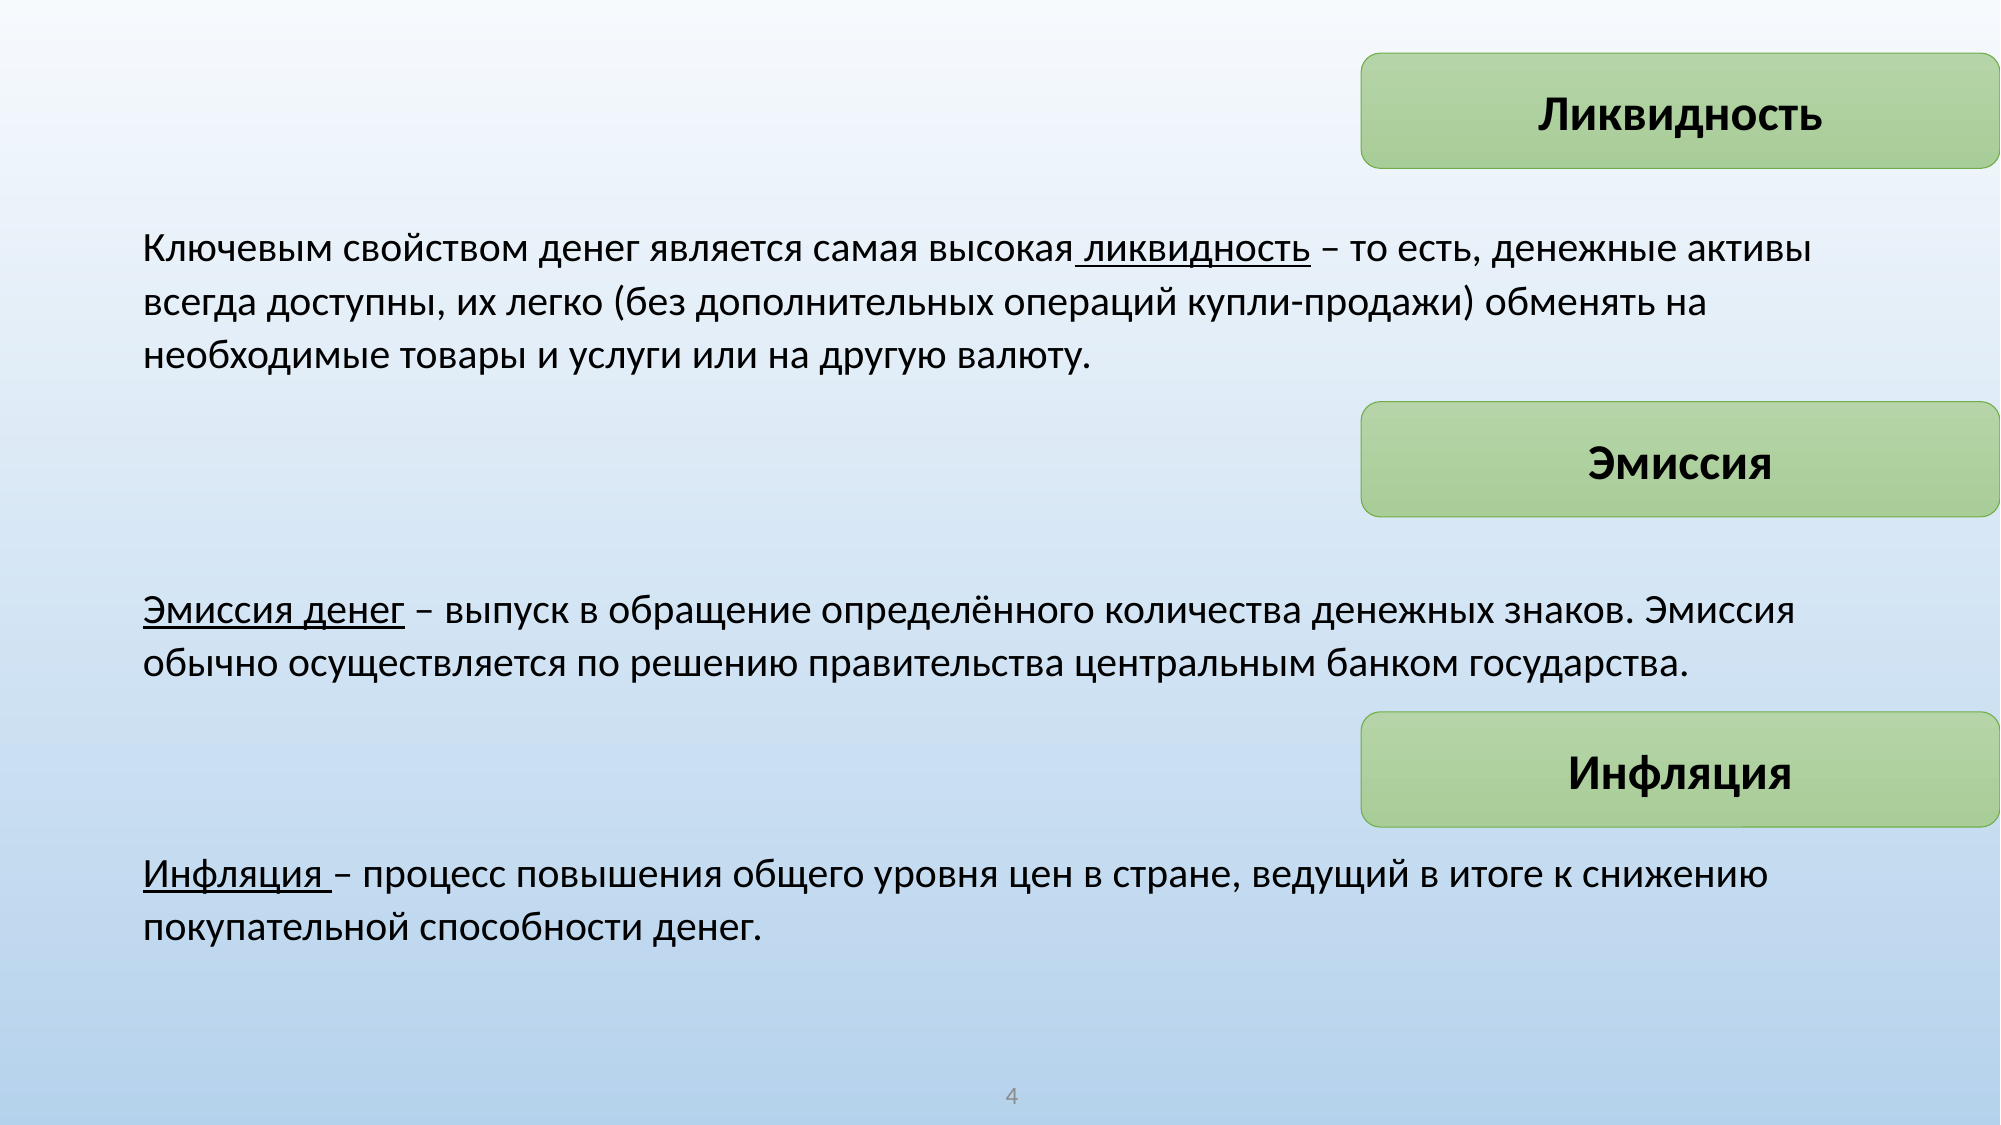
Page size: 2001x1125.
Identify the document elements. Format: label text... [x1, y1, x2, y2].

text_box Ключевым свойством денег является самая высокая ликвидность – то есть, денежные активы всегда доступны, их легко (без дополнительных операций купли-продажи) обменять на необходимые товары и услуги или на другую валюту. [128, 209, 1872, 385]
text_box Эмиссия денег – выпуск в обращение определённого количества денежных знаков. Эмиссия обычно осуществляется по решению правительства центральным банком государства. Инфляция – процесс повышения общего уровня цен в стране, ведущий в итоге к снижению покупательной способности денег. [128, 570, 1872, 957]
text_box Инфляция [1360, 711, 2000, 828]
text_box Эмиссия [1360, 401, 2000, 518]
text_box Ликвидность [1360, 52, 2000, 169]
